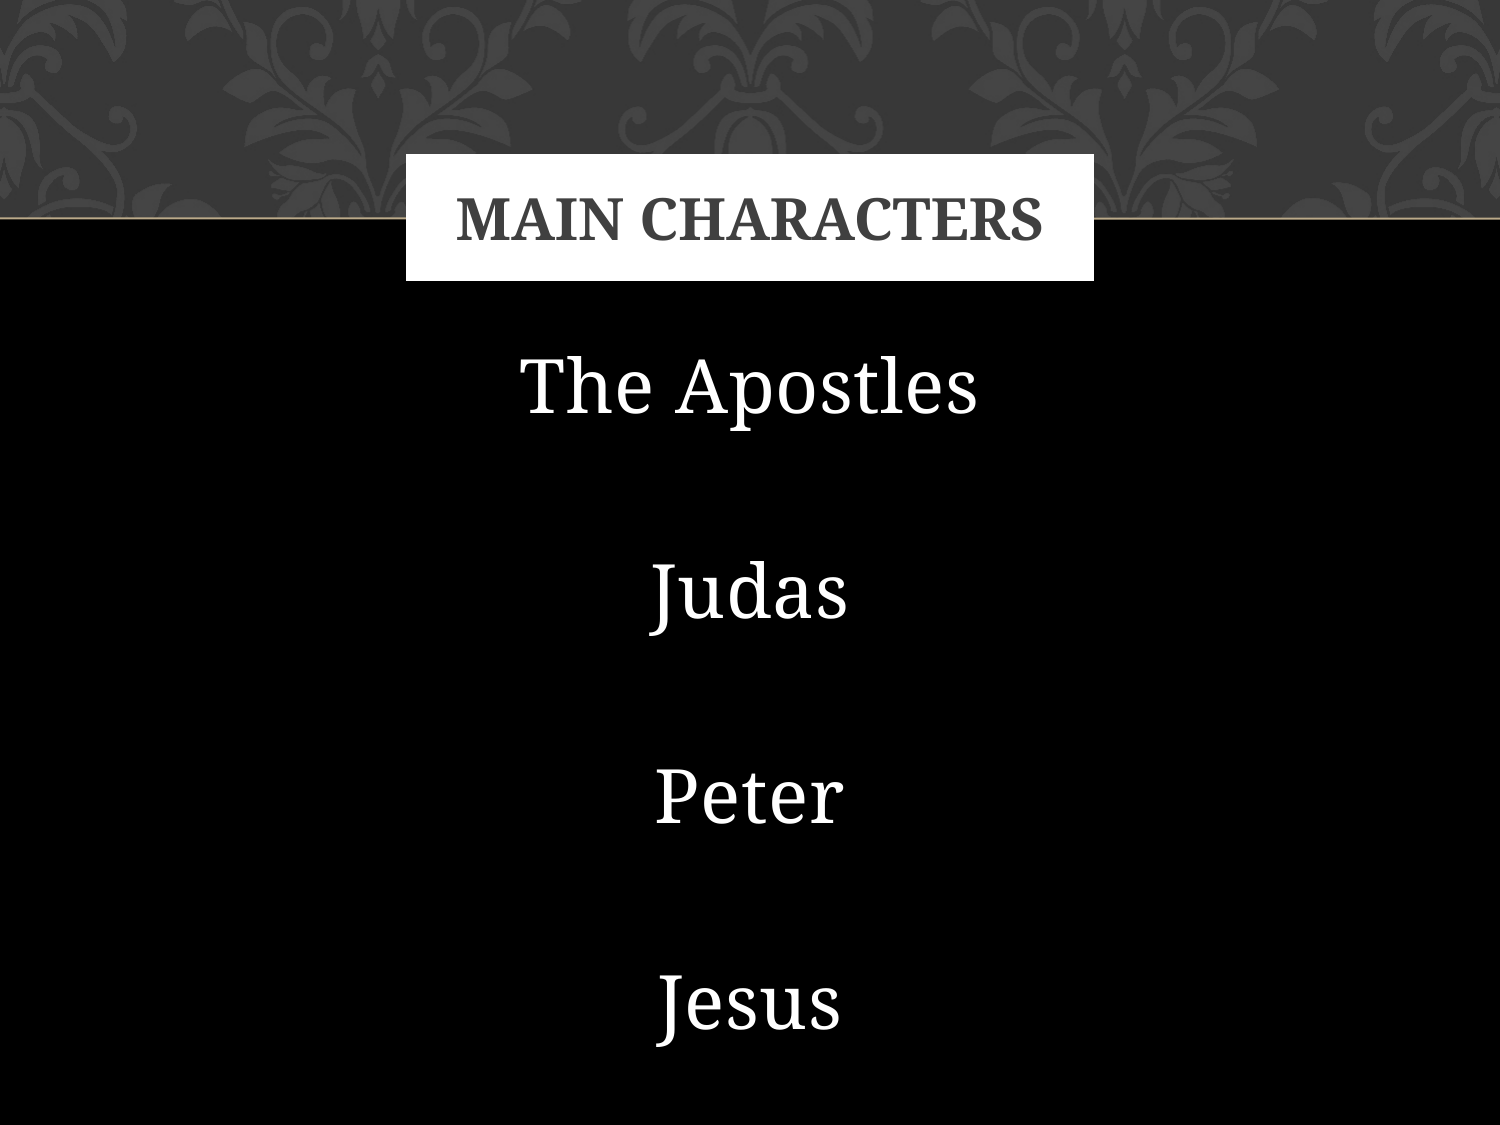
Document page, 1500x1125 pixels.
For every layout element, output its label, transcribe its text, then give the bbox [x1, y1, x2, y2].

list The Apostles Judas Peter Jesus [75, 331, 1425, 1000]
title Main Characters [406, 154, 1094, 281]
